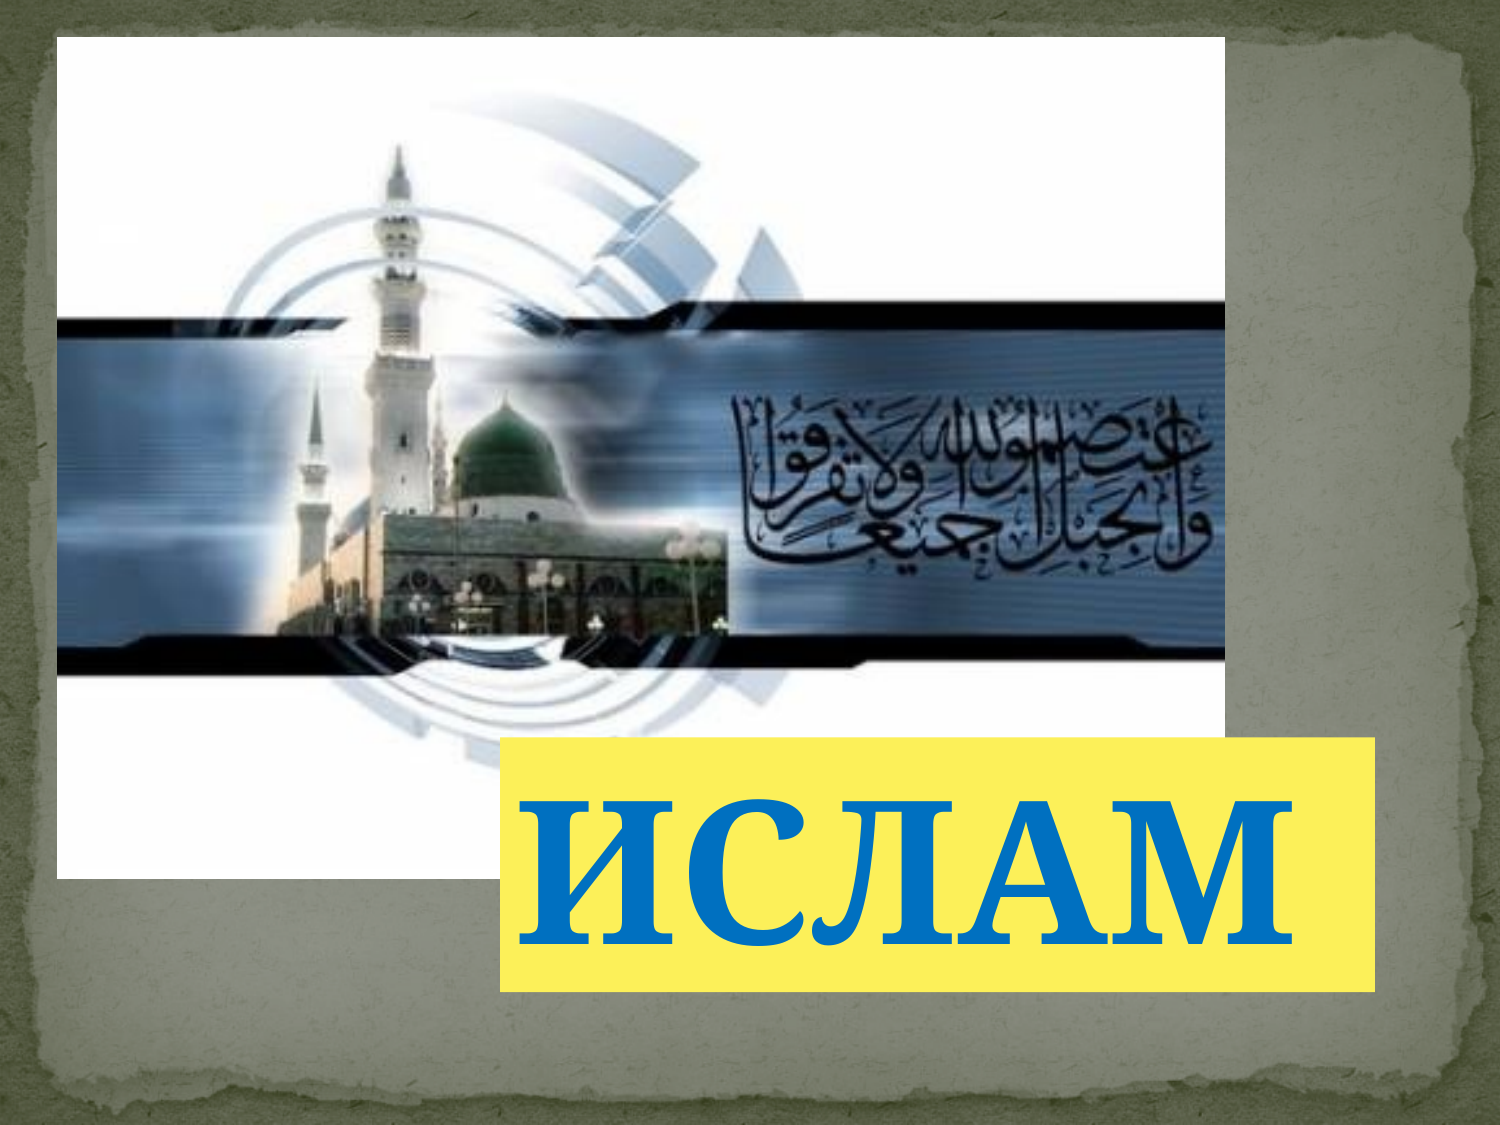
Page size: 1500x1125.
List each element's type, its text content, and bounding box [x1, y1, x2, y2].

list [60, 40, 1225, 878]
text_box ИСЛАМ [500, 737, 1375, 993]
